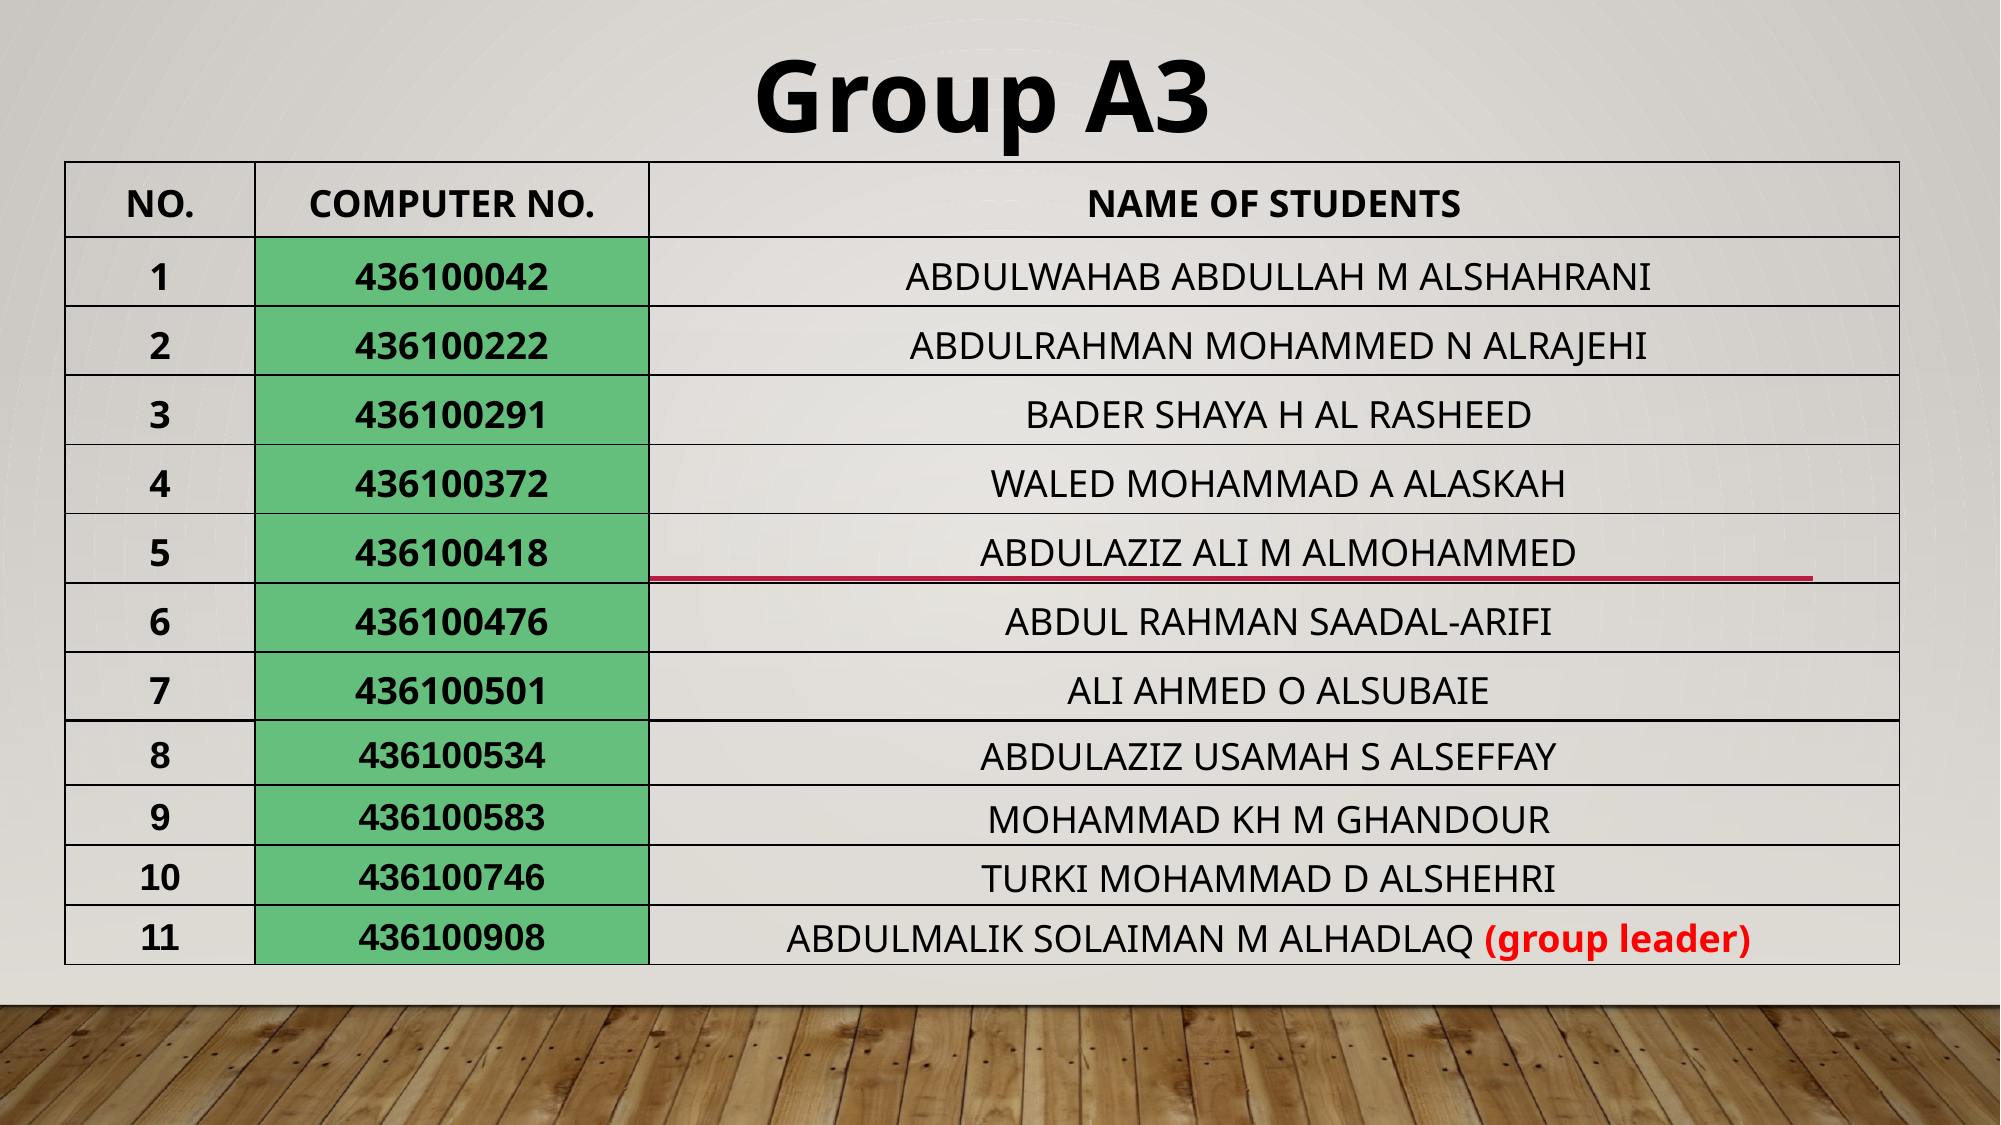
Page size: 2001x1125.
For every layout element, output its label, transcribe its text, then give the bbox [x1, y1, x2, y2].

table_cell 5 [66, 514, 254, 582]
table_cell 11 [66, 906, 254, 964]
table_header 8 [66, 721, 254, 784]
table_cell 436100222 [256, 307, 648, 374]
table_cell ABDULWAHAB ABDULLAH M ALSHAHRANI [650, 238, 1899, 305]
table_cell 436100372 [256, 445, 648, 513]
table_header NAME OF STUDENTS [650, 163, 1899, 236]
table_cell WALED MOHAMMAD A ALASKAH [650, 445, 1899, 513]
table_cell 3 [66, 376, 254, 444]
table_cell 436100583 [256, 786, 648, 844]
table_cell 436100746 [256, 846, 648, 904]
table_cell BADER SHAYA H AL RASHEED [650, 376, 1899, 444]
table_cell 2 [66, 307, 254, 374]
table_cell 1 [66, 238, 254, 305]
table_cell MOHAMMAD KH M GHANDOUR [650, 786, 1899, 844]
table_cell 7 [66, 653, 254, 719]
table_header 436100534 [256, 721, 648, 784]
table_header NO. [66, 163, 254, 236]
table_cell 436100501 [256, 653, 648, 719]
picture [0, 1005, 2000, 1125]
table_header ABDULAZIZ USAMAH S ALSEFFAY [650, 721, 1899, 784]
text_box Group A3 [406, 25, 1558, 161]
table_cell 436100291 [256, 376, 648, 444]
table_cell 9 [66, 786, 254, 844]
table_cell ABDULAZIZ ALI M ALMOHAMMED [650, 514, 1899, 582]
table_cell 6 [66, 584, 254, 651]
table_cell ABDULRAHMAN MOHAMMED N ALRAJEHI [650, 307, 1899, 374]
table_cell ABDULMALIK SOLAIMAN M ALHADLAQ (group leader) [650, 906, 1899, 964]
table_cell 436100042 [256, 238, 648, 305]
table_cell 436100908 [256, 906, 648, 964]
table_cell 436100418 [256, 514, 648, 582]
table_cell TURKI MOHAMMAD D ALSHEHRI [650, 846, 1899, 904]
table_cell 10 [66, 846, 254, 904]
table_cell 436100476 [256, 584, 648, 651]
table_header COMPUTER NO. [256, 163, 648, 236]
table_cell 4 [66, 445, 254, 513]
table_cell ABDUL RAHMAN SAADAL-ARIFI [650, 584, 1899, 651]
table_cell ALI AHMED O ALSUBAIE [650, 653, 1899, 719]
